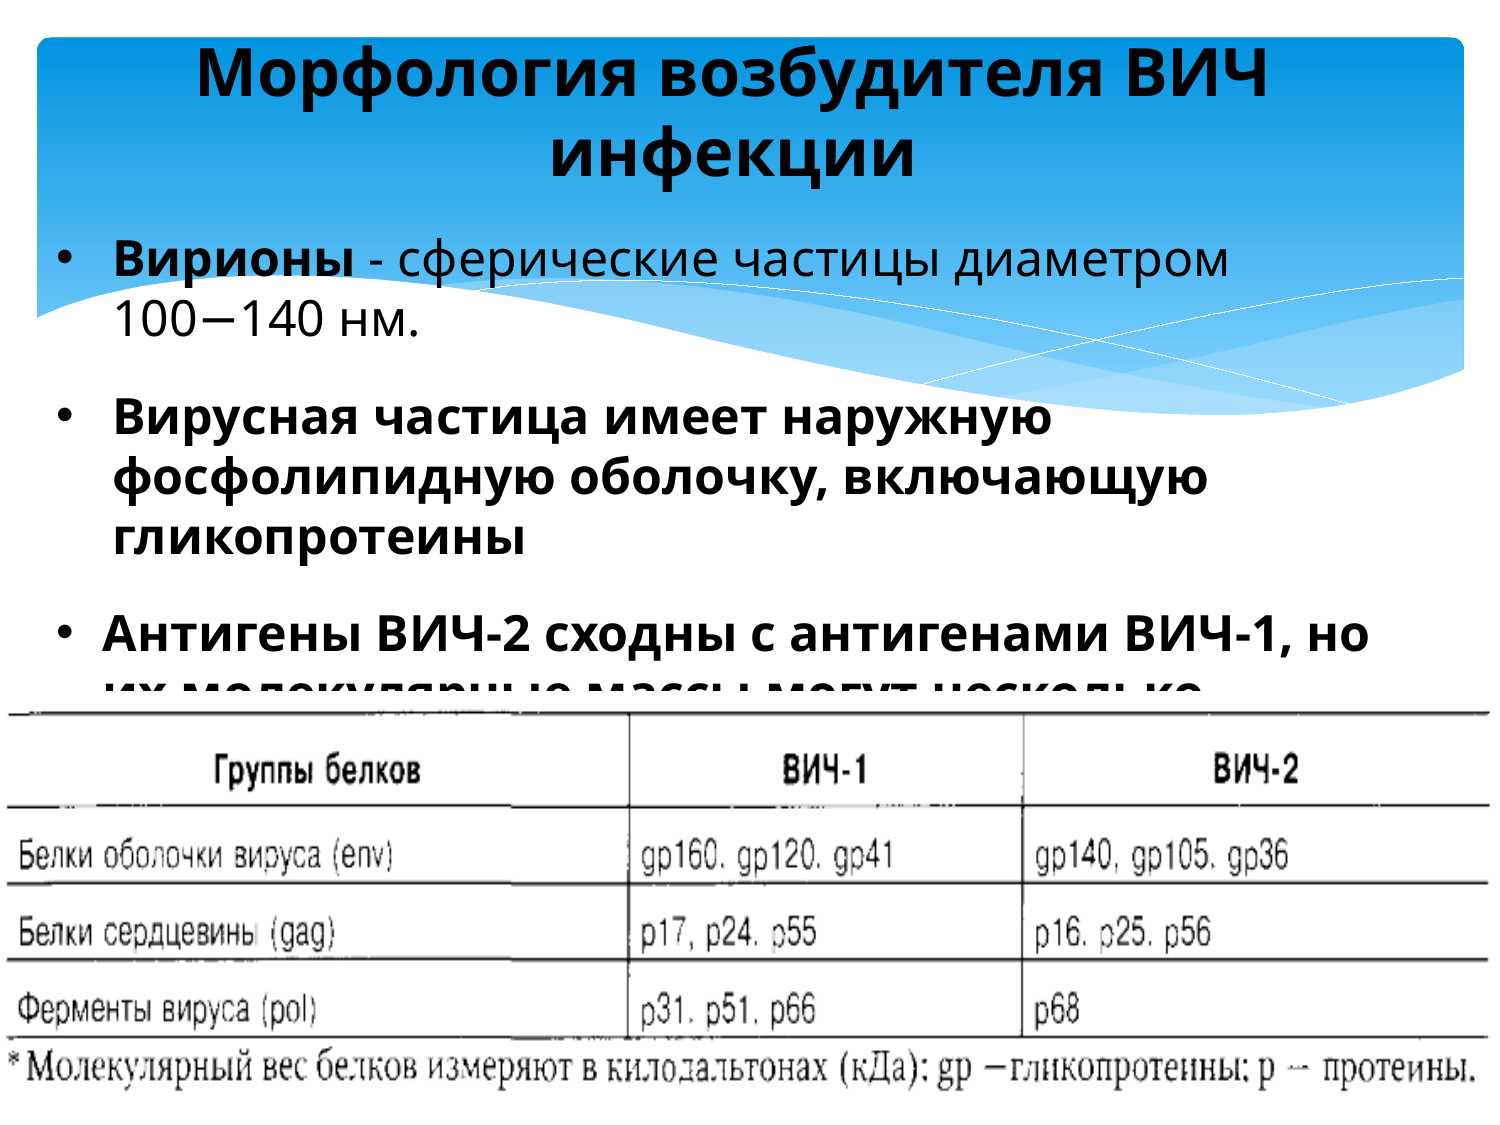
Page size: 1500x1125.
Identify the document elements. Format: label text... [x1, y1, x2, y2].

picture [4, 691, 1500, 1107]
title Морфология возбудителя ВИЧ инфекции [41, 7, 1425, 213]
text_box Вирионы - сферические частицы диаметром 100−140 нм. Вирусная частица имеет наружную фосфолипидную оболочку, включающую гликопротеины Антигены ВИЧ-2 сходны с антигенами ВИЧ-1, но их молекулярные массы могут несколько отличаться. [41, 219, 1436, 689]
